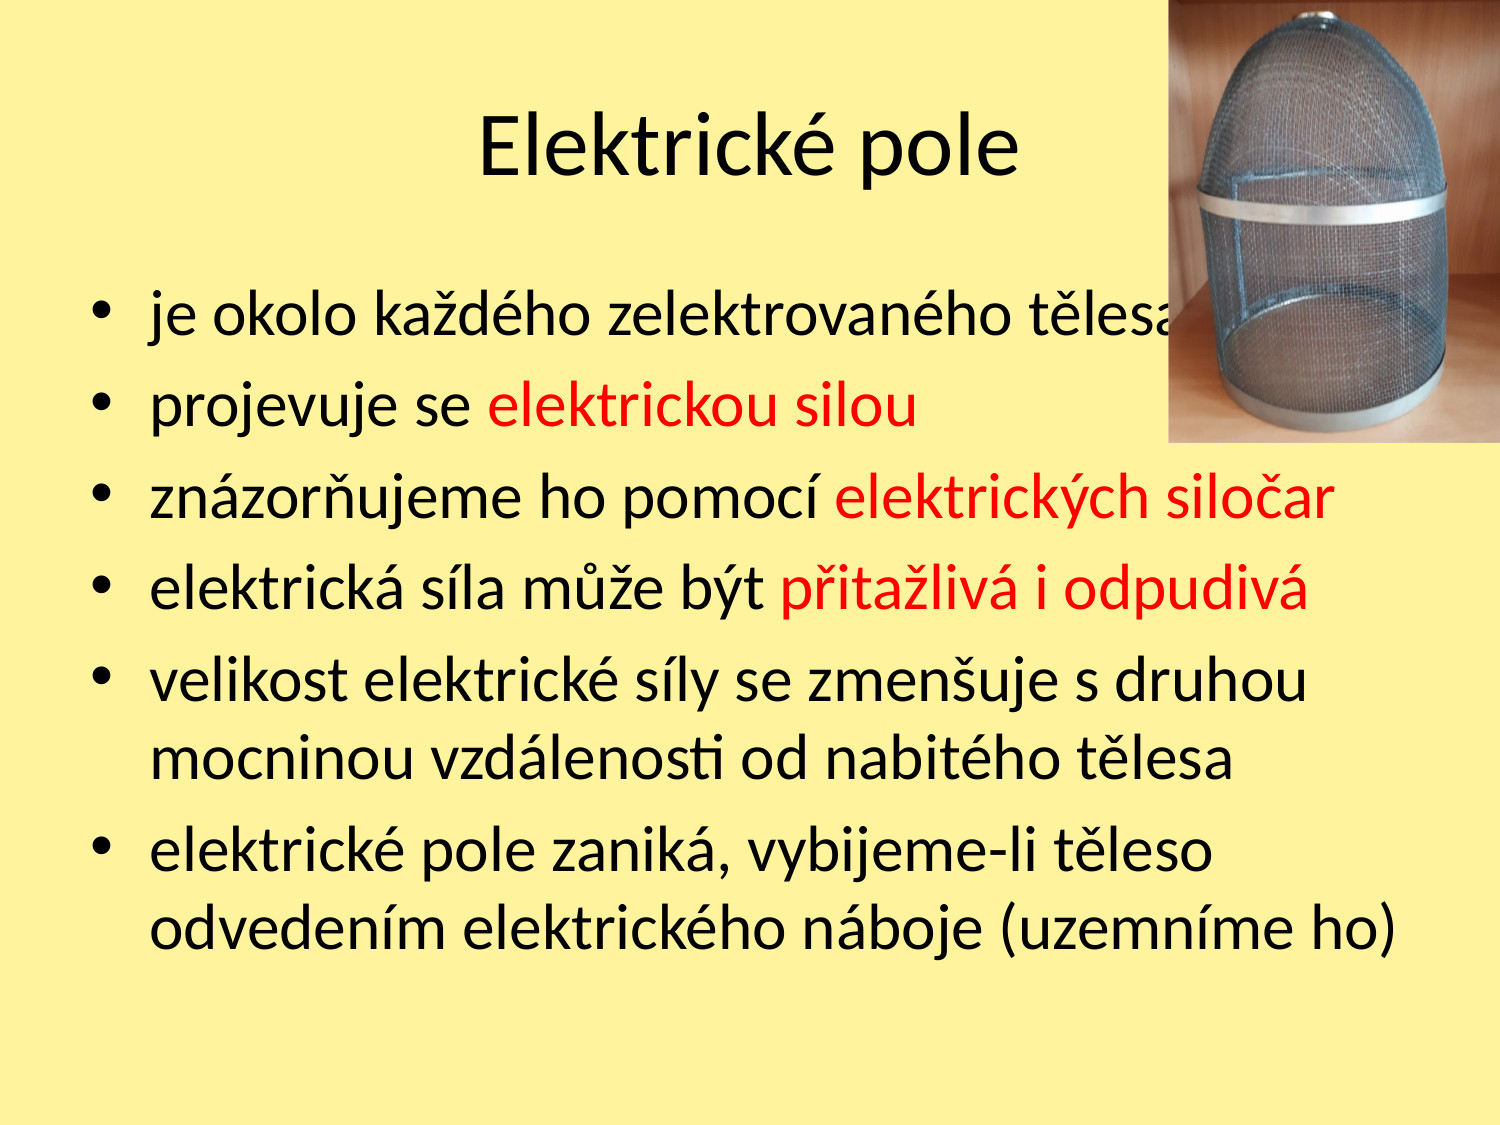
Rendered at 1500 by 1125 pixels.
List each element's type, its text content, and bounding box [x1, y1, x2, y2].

list je okolo každého zelektrovaného tělesa projevuje se elektrickou silou znázorňujeme ho pomocí elektrických siločar elektrická síla může být přitažlivá i odpudivá velikost elektrické síly se zmenšuje s druhou mocninou vzdálenosti od nabitého tělesa elektrické pole zaniká, vybijeme-li těleso odvedením elektrického náboje (uzemníme ho) [75, 262, 1425, 1005]
title Elektrické pole [75, 45, 1168, 233]
picture [1112, 0, 1500, 442]
